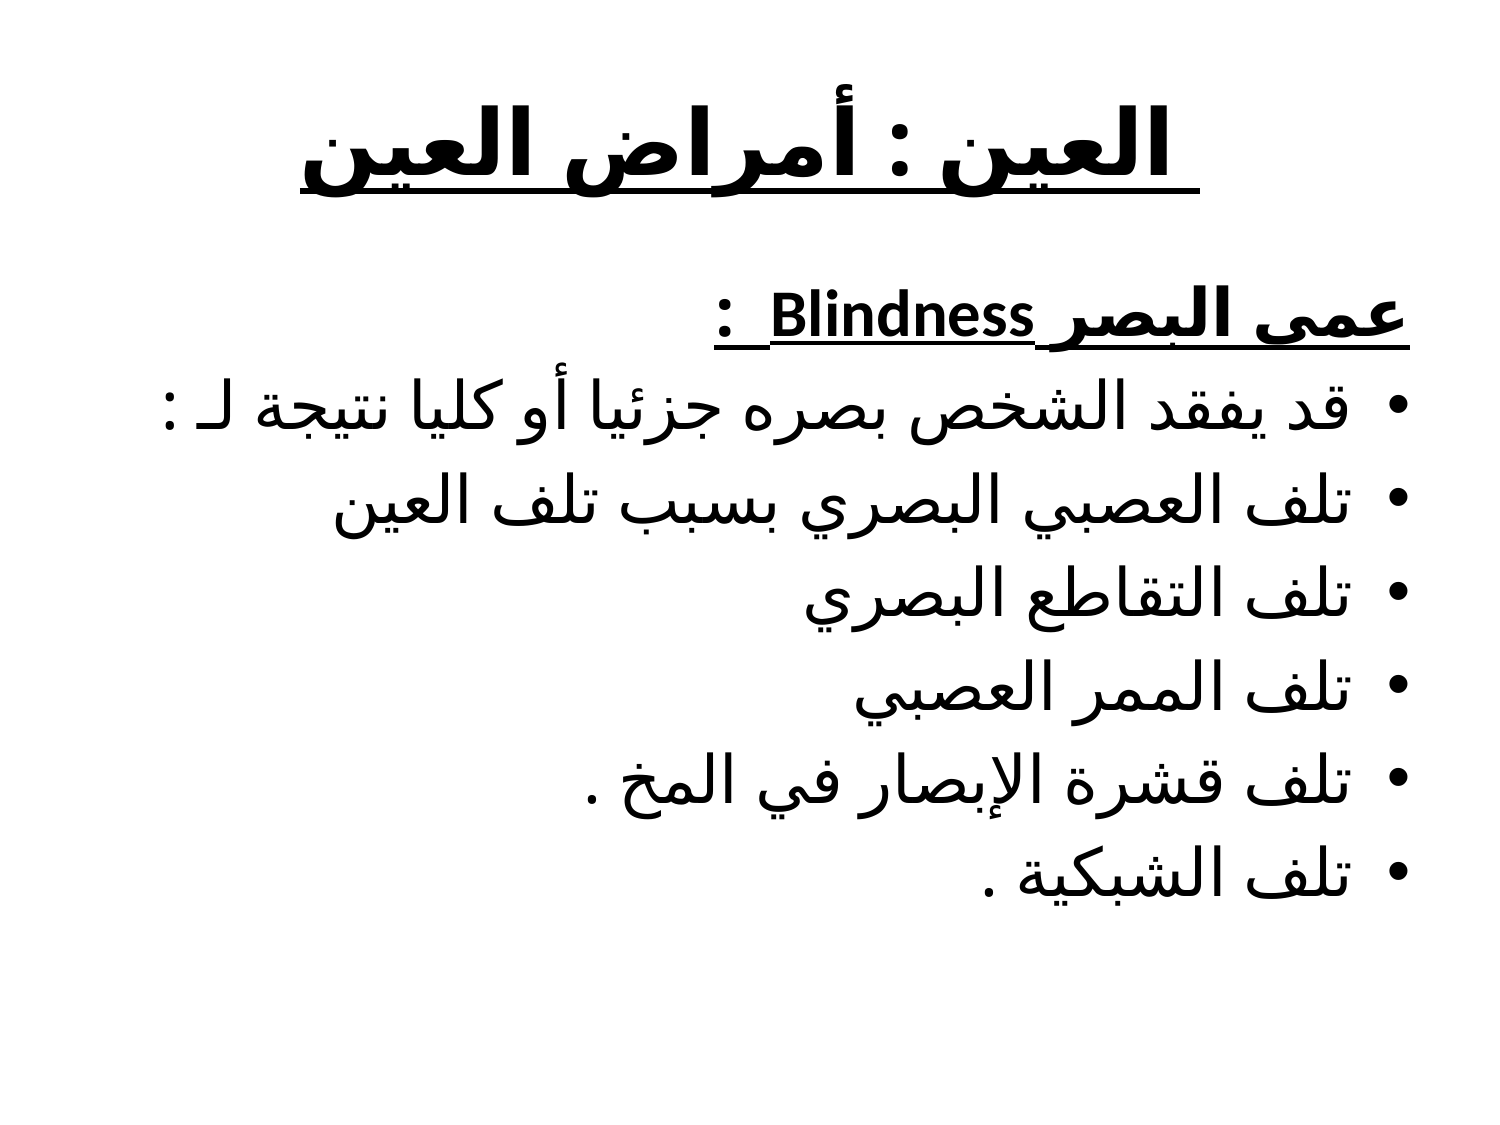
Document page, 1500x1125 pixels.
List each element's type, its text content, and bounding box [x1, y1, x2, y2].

list عمى البصر Blindness : قد يفقد الشخص بصره جزئيا أو كليا نتيجة لـ : تلف العصبي البصري بسبب تلف العين تلف التقاطع البصري تلف الممر العصبي تلف قشرة الإبصار في المخ . تلف الشبكية . [75, 262, 1425, 1005]
title العين : أمراض العين [75, 45, 1425, 233]
